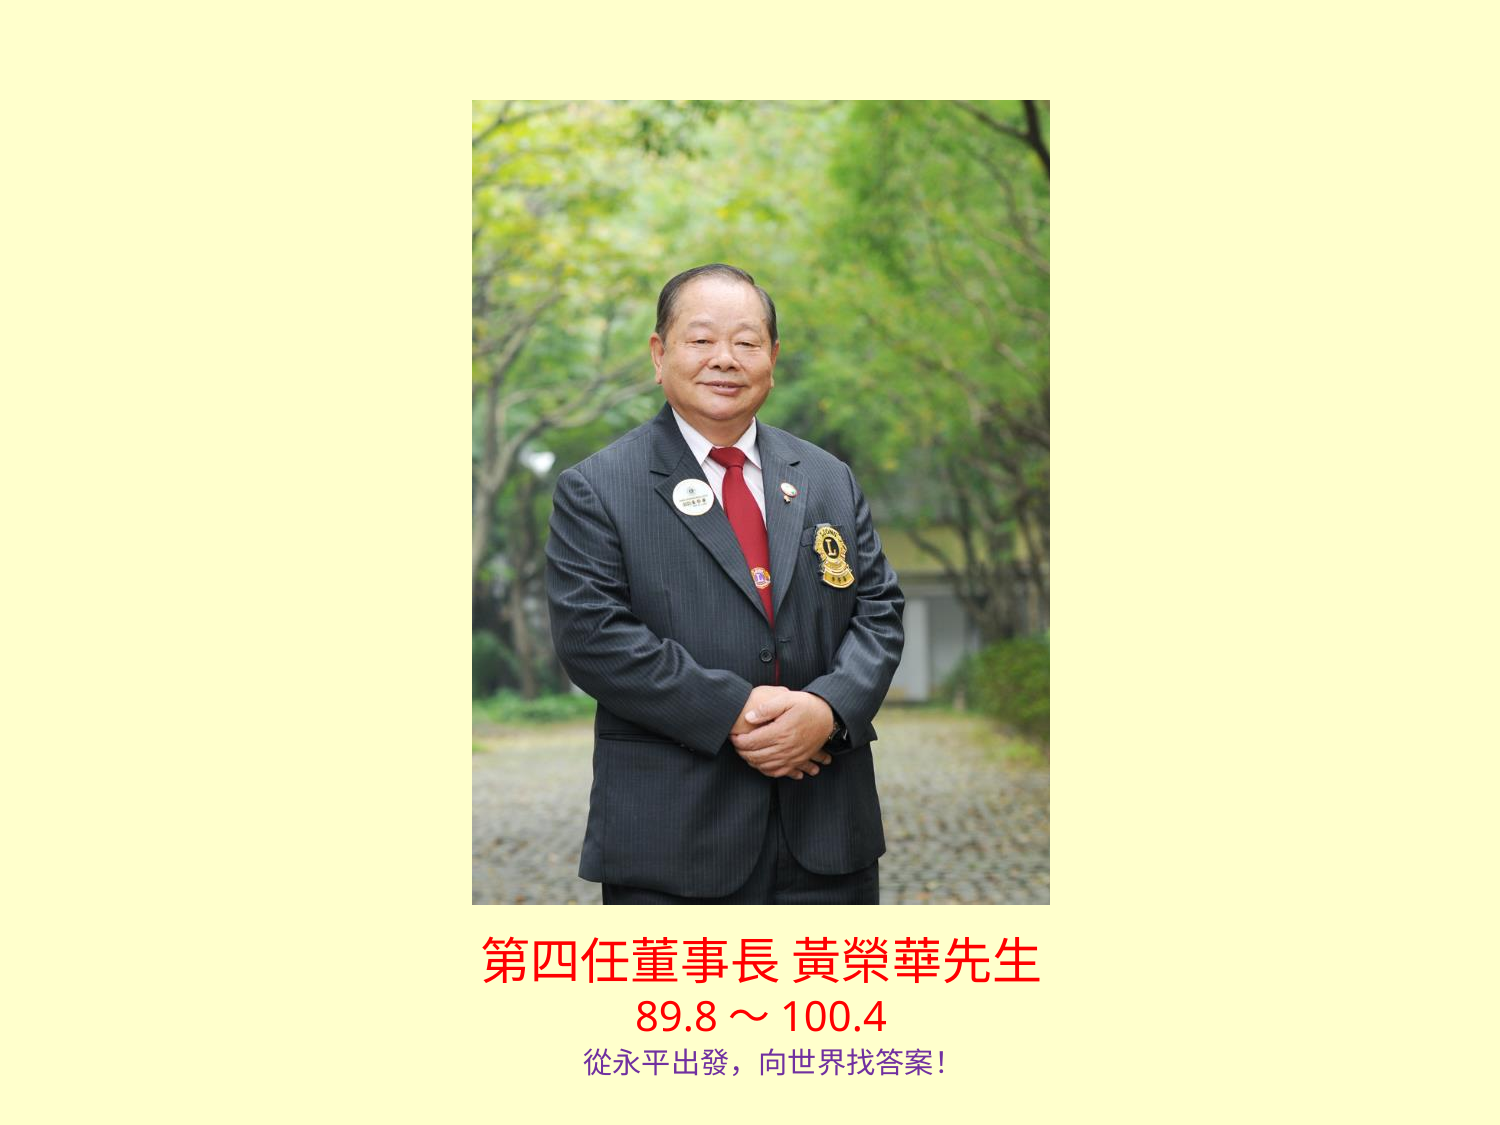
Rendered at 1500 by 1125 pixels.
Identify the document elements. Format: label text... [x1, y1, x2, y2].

text_box 從永平出發，向世界找答案！ [242, 1040, 1305, 1084]
text_box 第四任董事長 黃榮華先生 89.8～100.4 [454, 921, 1069, 1040]
picture [472, 100, 1050, 905]
